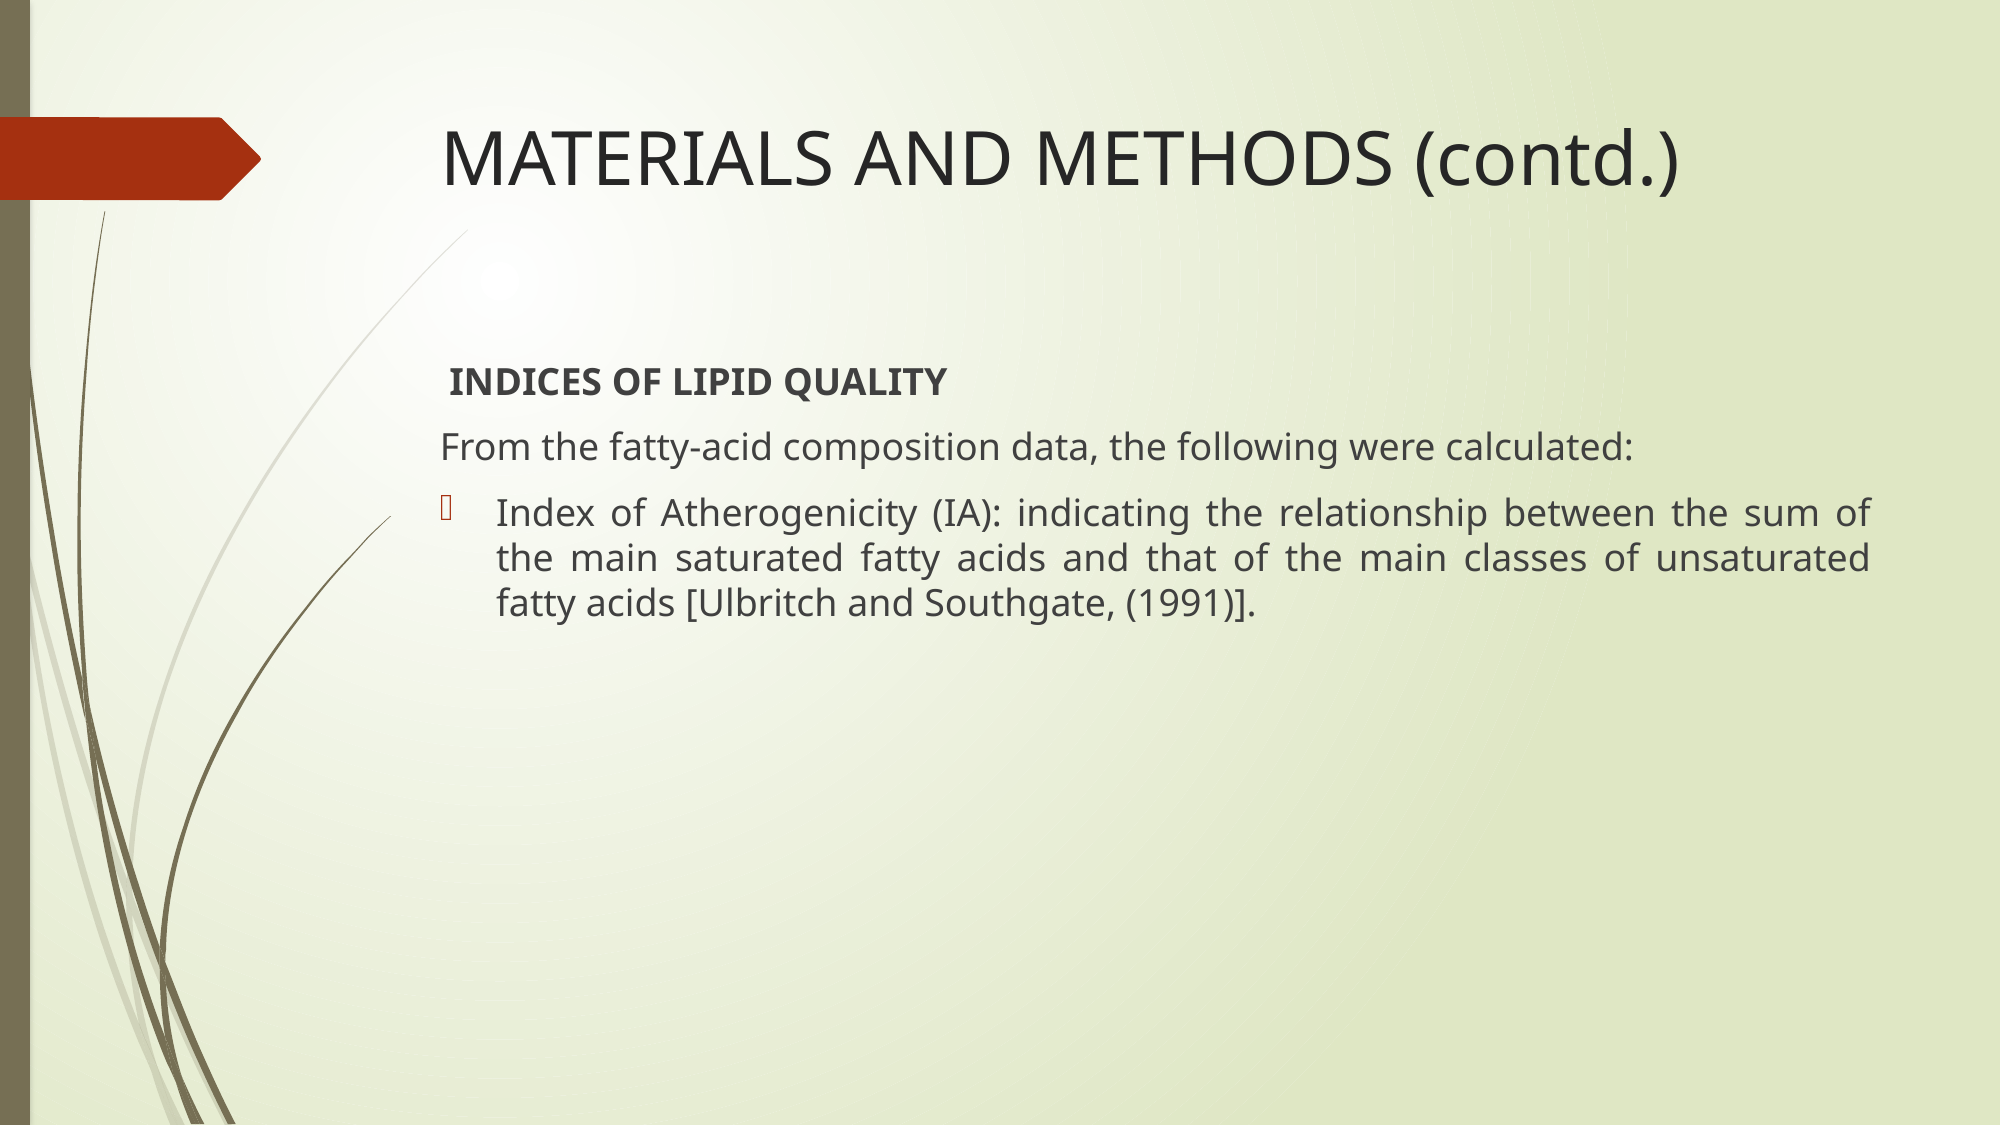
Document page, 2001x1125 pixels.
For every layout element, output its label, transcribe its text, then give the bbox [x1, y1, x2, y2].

title MATERIALS AND METHODS (contd.) [425, 102, 1888, 313]
list INDICES OF LIPID QUALITY From the fatty-acid composition data, the following were calculated: Index of Atherogenicity (IA): indicating the relationship between the sum of the main saturated fatty acids and that of the main classes of unsaturated fatty acids [Ulbritch and Southgate, (1991)]. [424, 350, 1888, 970]
